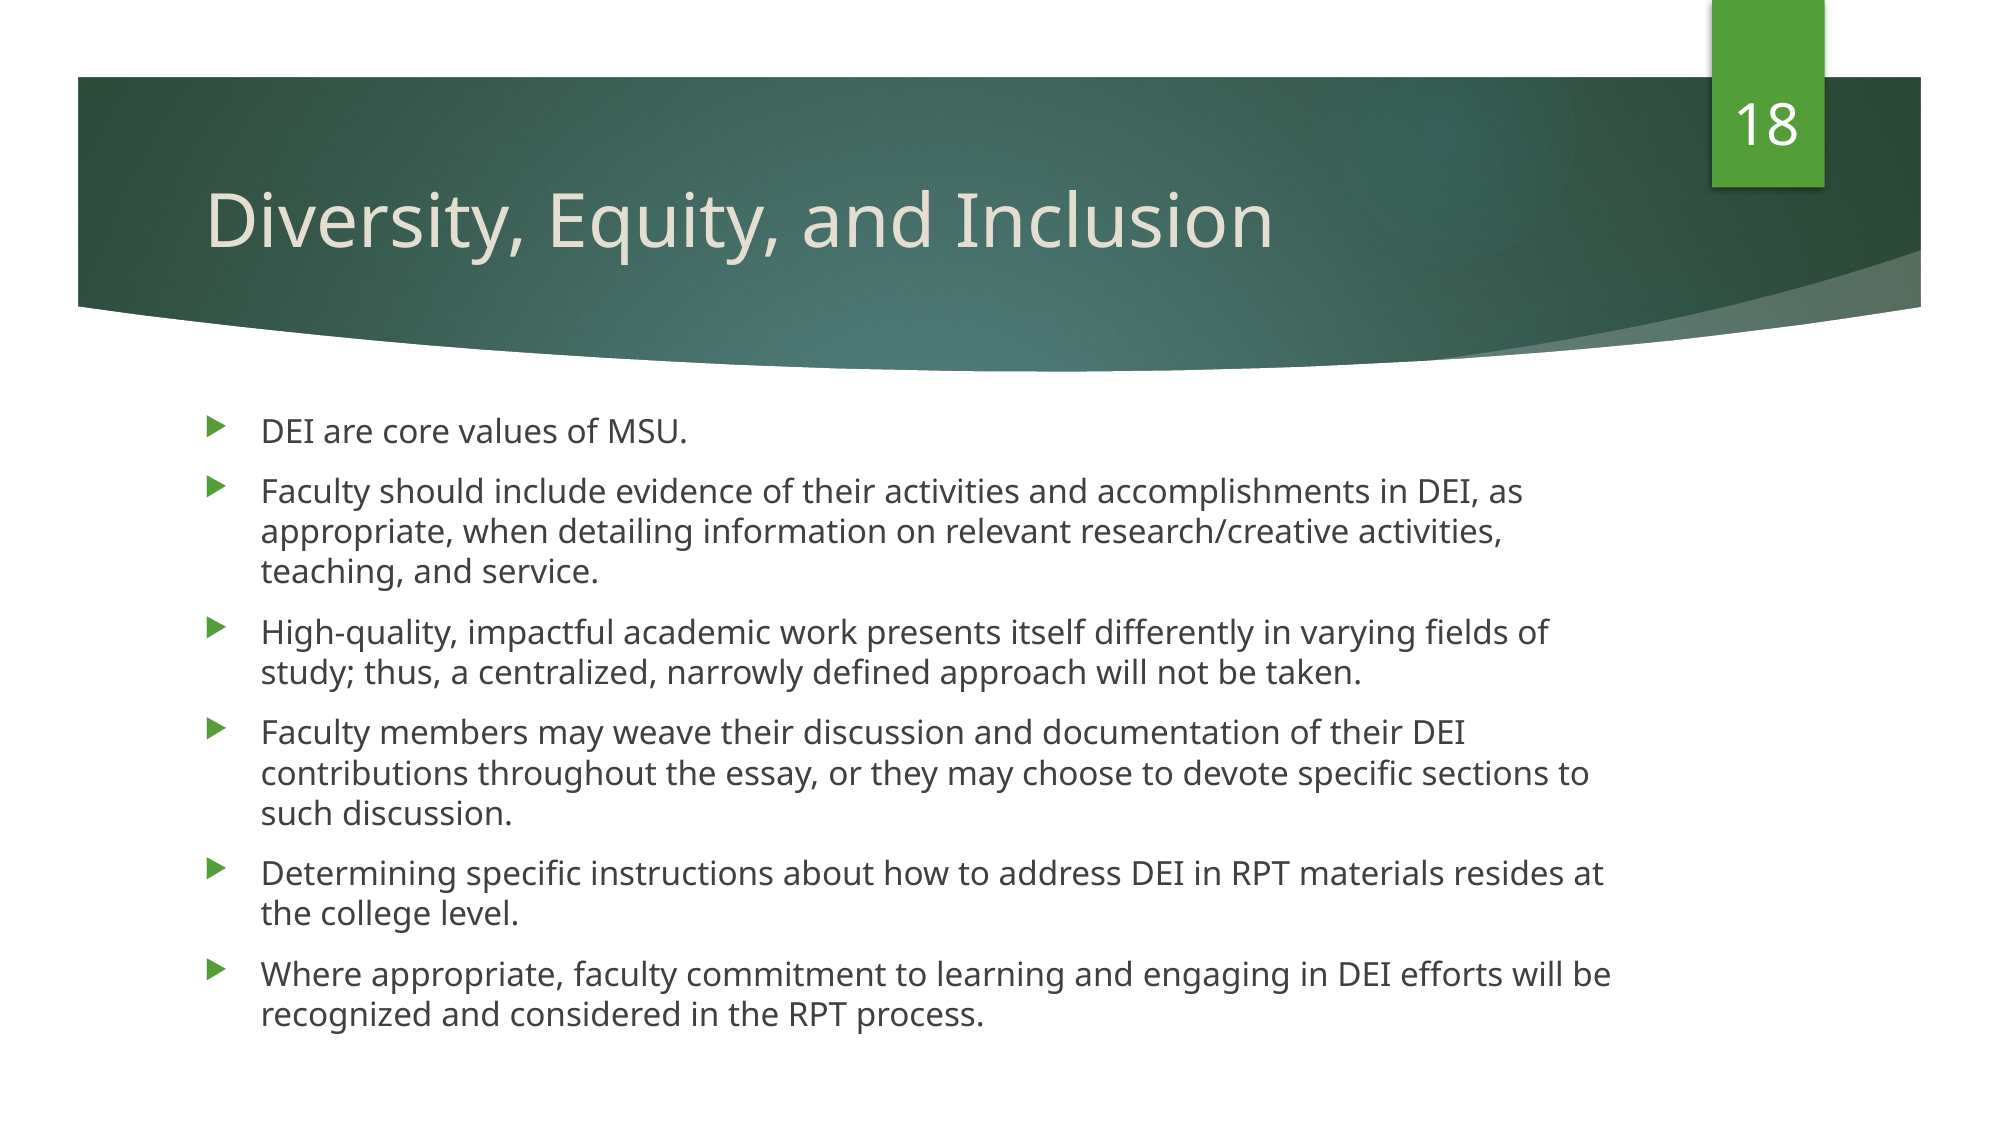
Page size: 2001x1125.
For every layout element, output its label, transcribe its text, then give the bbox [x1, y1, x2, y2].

title Diversity, Equity, and Inclusion [189, 159, 1627, 276]
list DEI are core values of MSU. Faculty should include evidence of their activities and accomplishments in DEI, as appropriate, when detailing information on relevant research/creative activities, teaching, and service. High-quality, impactful academic work presents itself differently in varying fields of study; thus, a centralized, narrowly defined approach will not be taken. Faculty members may weave their discussion and documentation of their DEI contributions throughout the essay, or they may choose to devote specific sections to such discussion. Determining specific instructions about how to address DEI in RPT materials resides at the college level. Where appropriate, faculty commitment to learning and engaging in DEI efforts will be recognized and considered in the RPT process. [189, 402, 1638, 1072]
slide_number 18 [1698, 48, 1836, 175]
